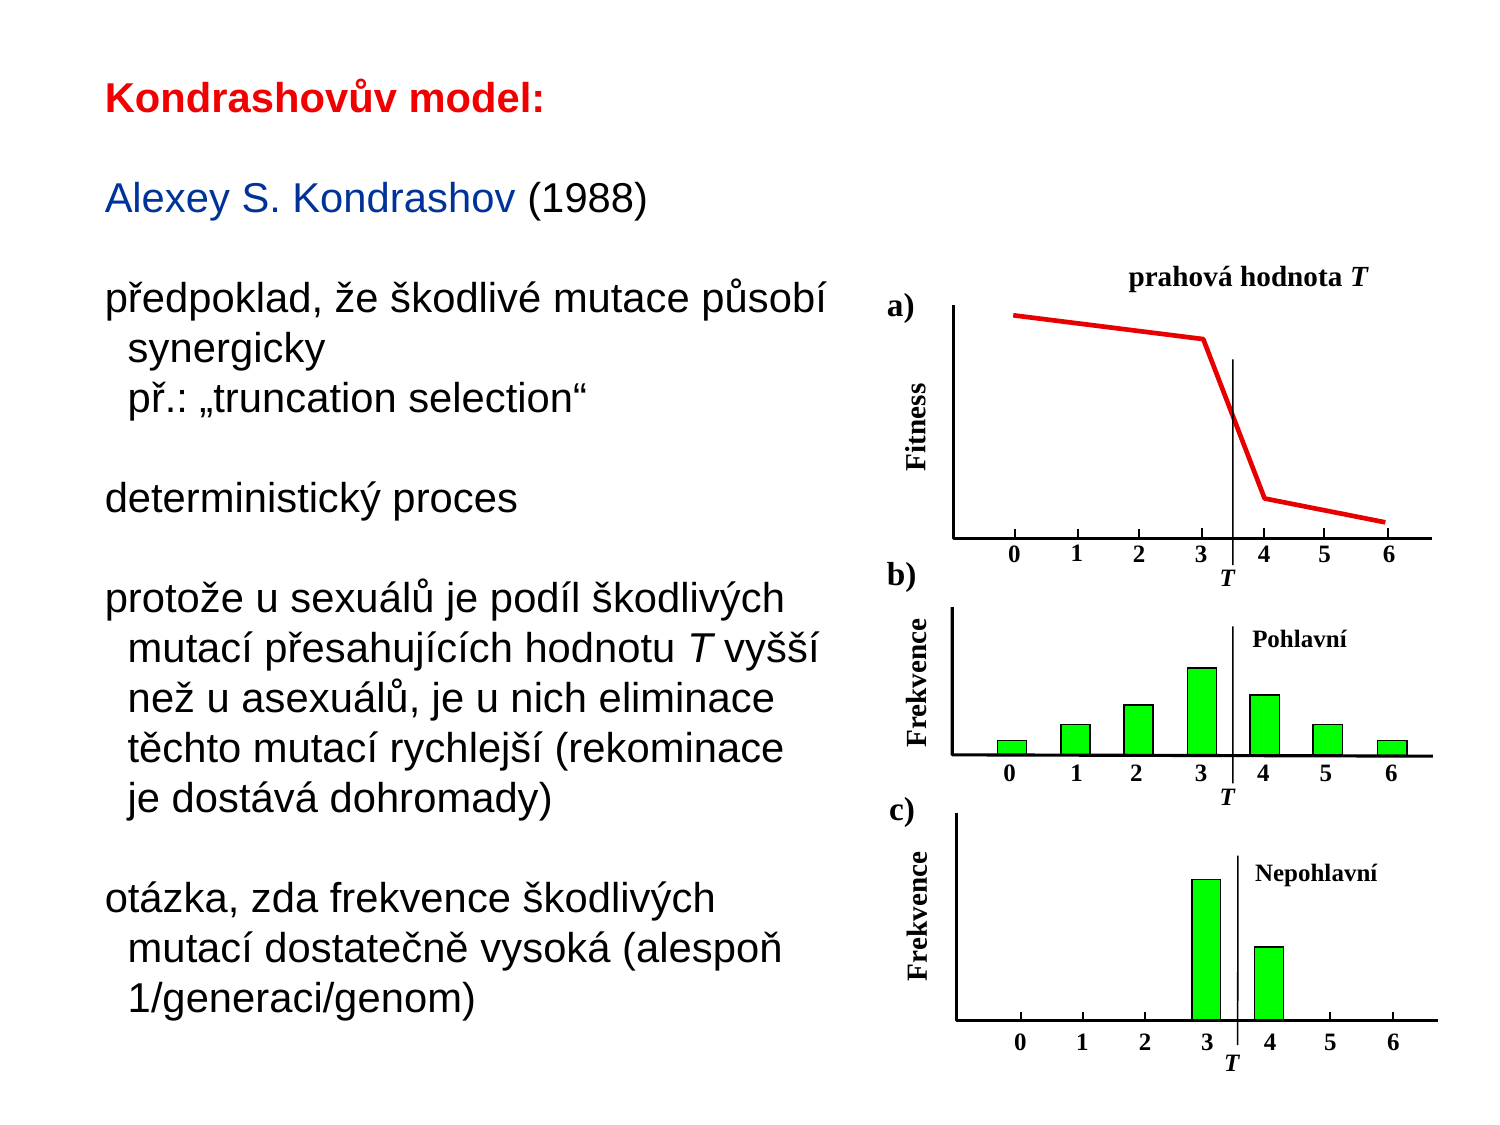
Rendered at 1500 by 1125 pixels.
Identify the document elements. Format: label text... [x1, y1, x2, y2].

text_box Kondrashovův model: Alexey S. Kondrashov (1988) předpoklad, že škodlivé mutace působí synergicky př.: „truncation selection“ deterministický proces protože u sexuálů je podíl škodlivých mutací přesahujících hodnotu T vyšší než u asexuálů, je u nich eliminace těchto mutací rychlejší (rekominace je dostává dohromady) otázka, zda frekvence škodlivých mutací dostatečně vysoká (alespoň 1/generaci/genom) [90, 63, 854, 1029]
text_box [871, 276, 1439, 1085]
text_box prahová hodnota T [1113, 249, 1383, 274]
